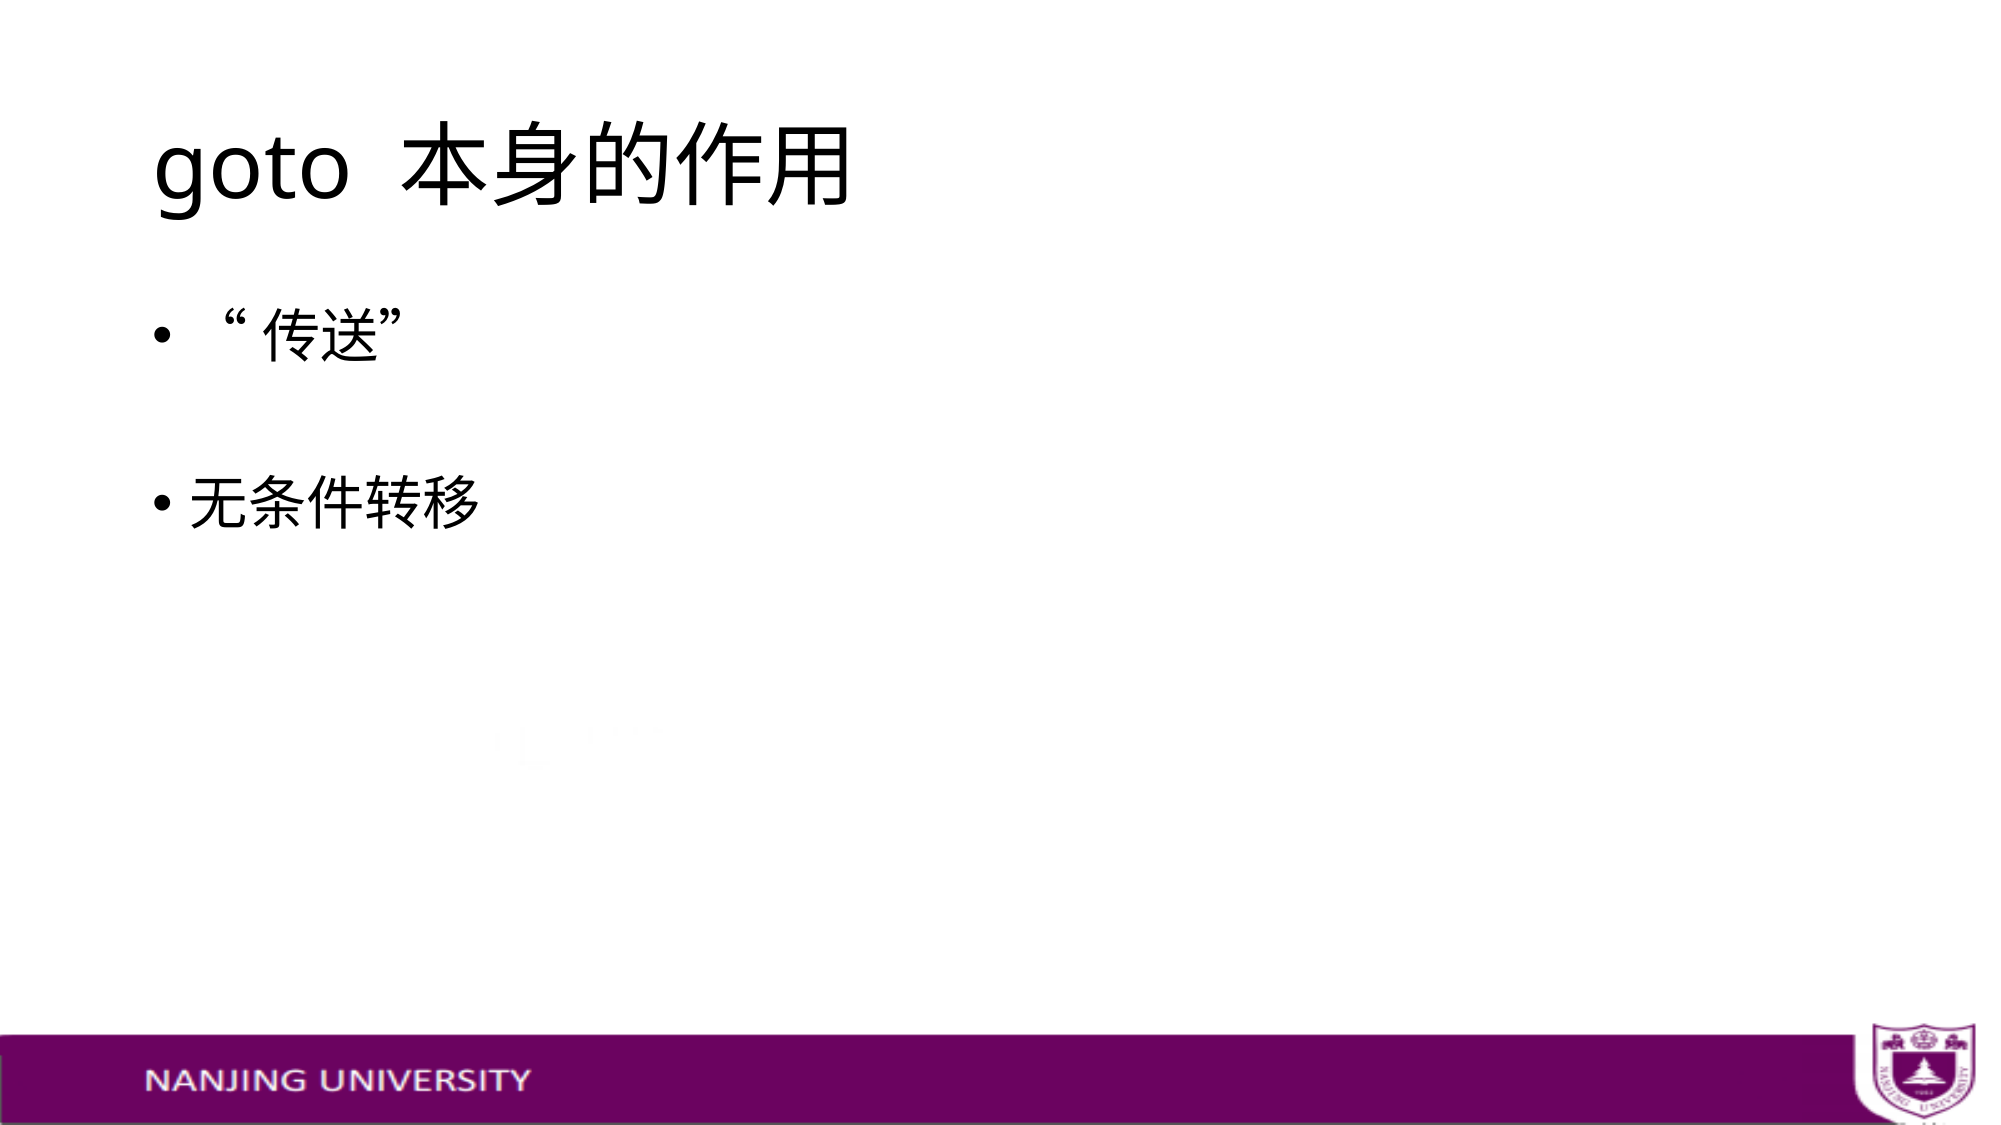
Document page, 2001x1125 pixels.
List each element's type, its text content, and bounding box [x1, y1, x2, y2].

title goto 本身的作用 [137, 59, 1863, 278]
picture [0, 0, 2000, 1125]
list “传送” 无条件转移 [137, 299, 1863, 1014]
